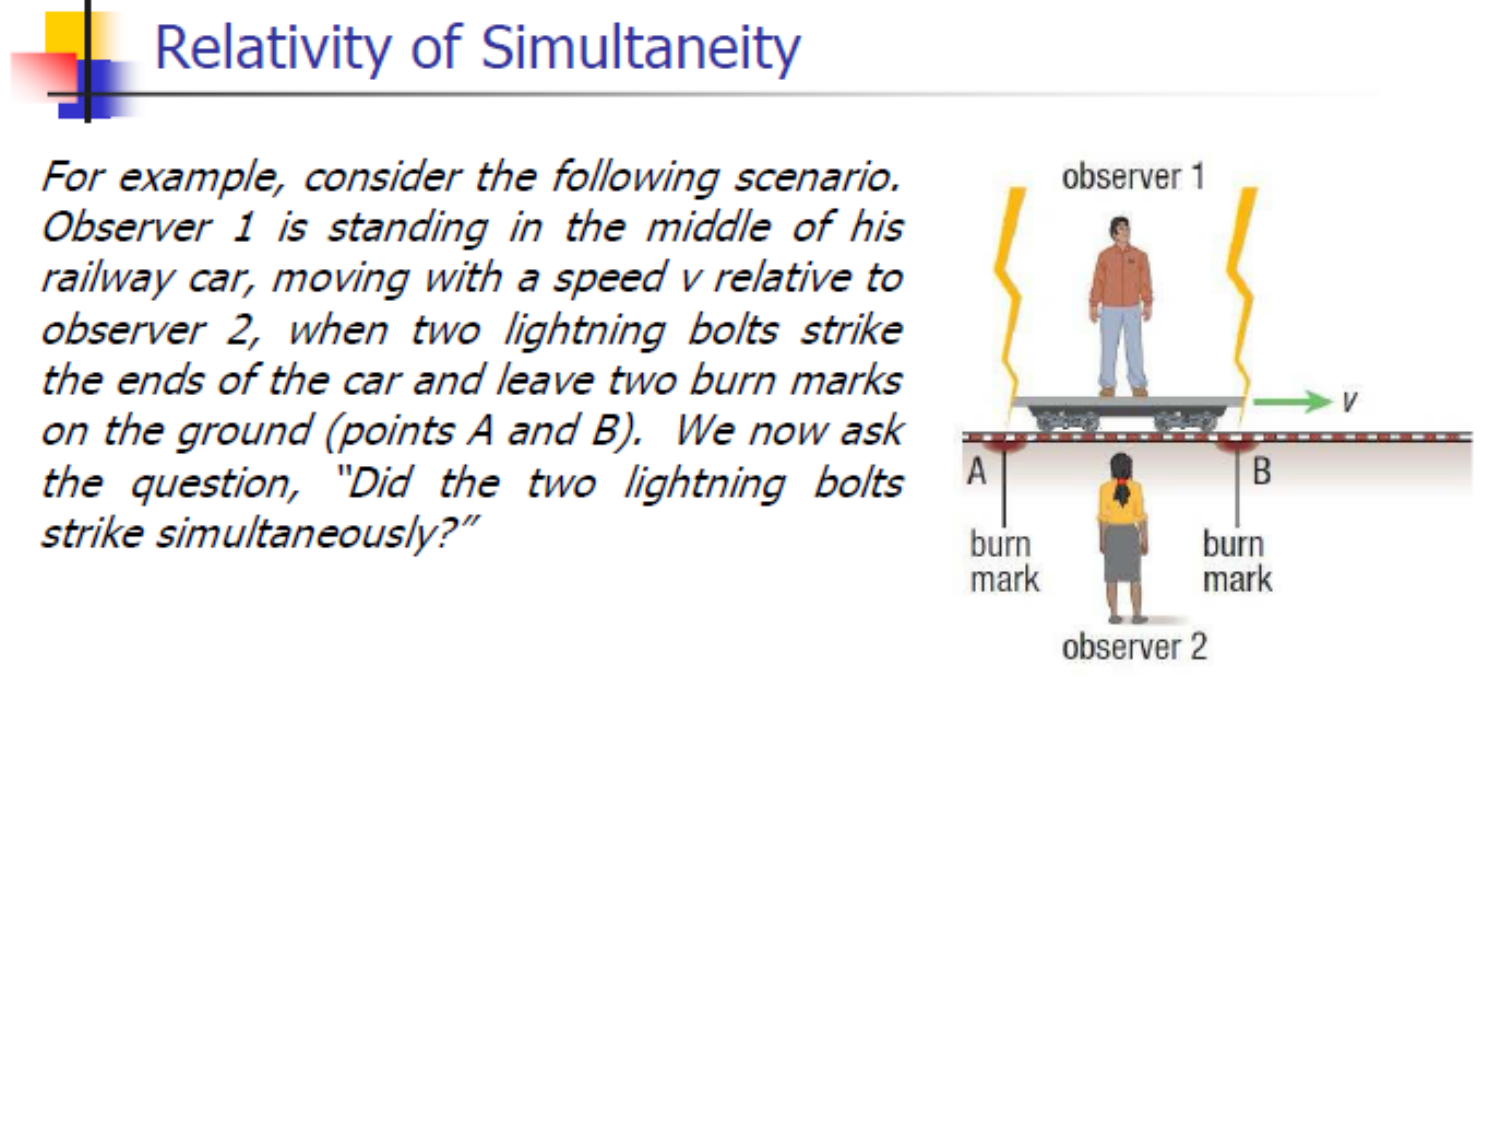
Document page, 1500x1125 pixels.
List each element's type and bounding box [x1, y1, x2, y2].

picture [0, 0, 1500, 721]
